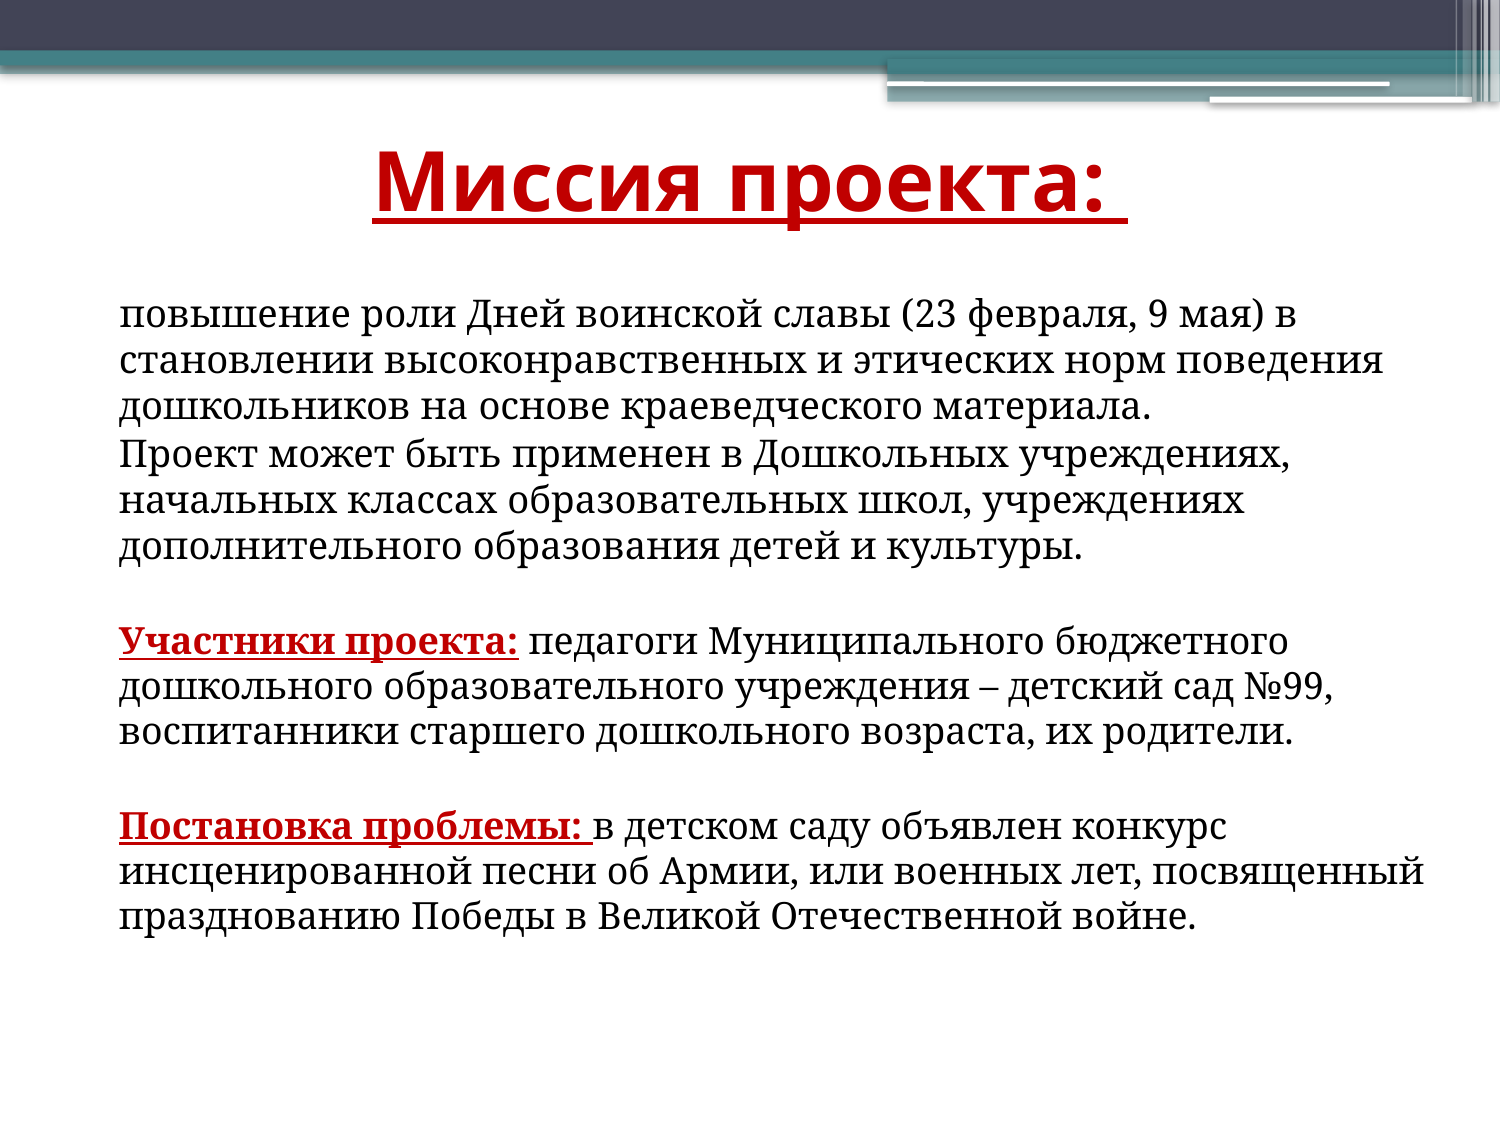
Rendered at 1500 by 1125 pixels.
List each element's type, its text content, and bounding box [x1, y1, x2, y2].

title Миссия проекта: [75, 101, 1425, 254]
list повышение роли Дней воинской славы (23 февраля, 9 мая) в становлении высоконравственных и этических норм поведения дошкольников на основе краеведческого материала. Проект может быть применен в Дошкольных учреждениях, начальных классах образовательных школ, учреждениях дополнительного образования детей и культуры. Участники проекта: педагоги Муниципального бюджетного дошкольного образовательного учреждения – детский сад №99, воспитанники старшего дошкольного возраста, их родители. Постановка проблемы: в детском саду объявлен конкурс инсценированной песни об Армии, или военных лет, посвященный празднованию Победы в Великой Отечественной войне. [50, 254, 1475, 1079]
